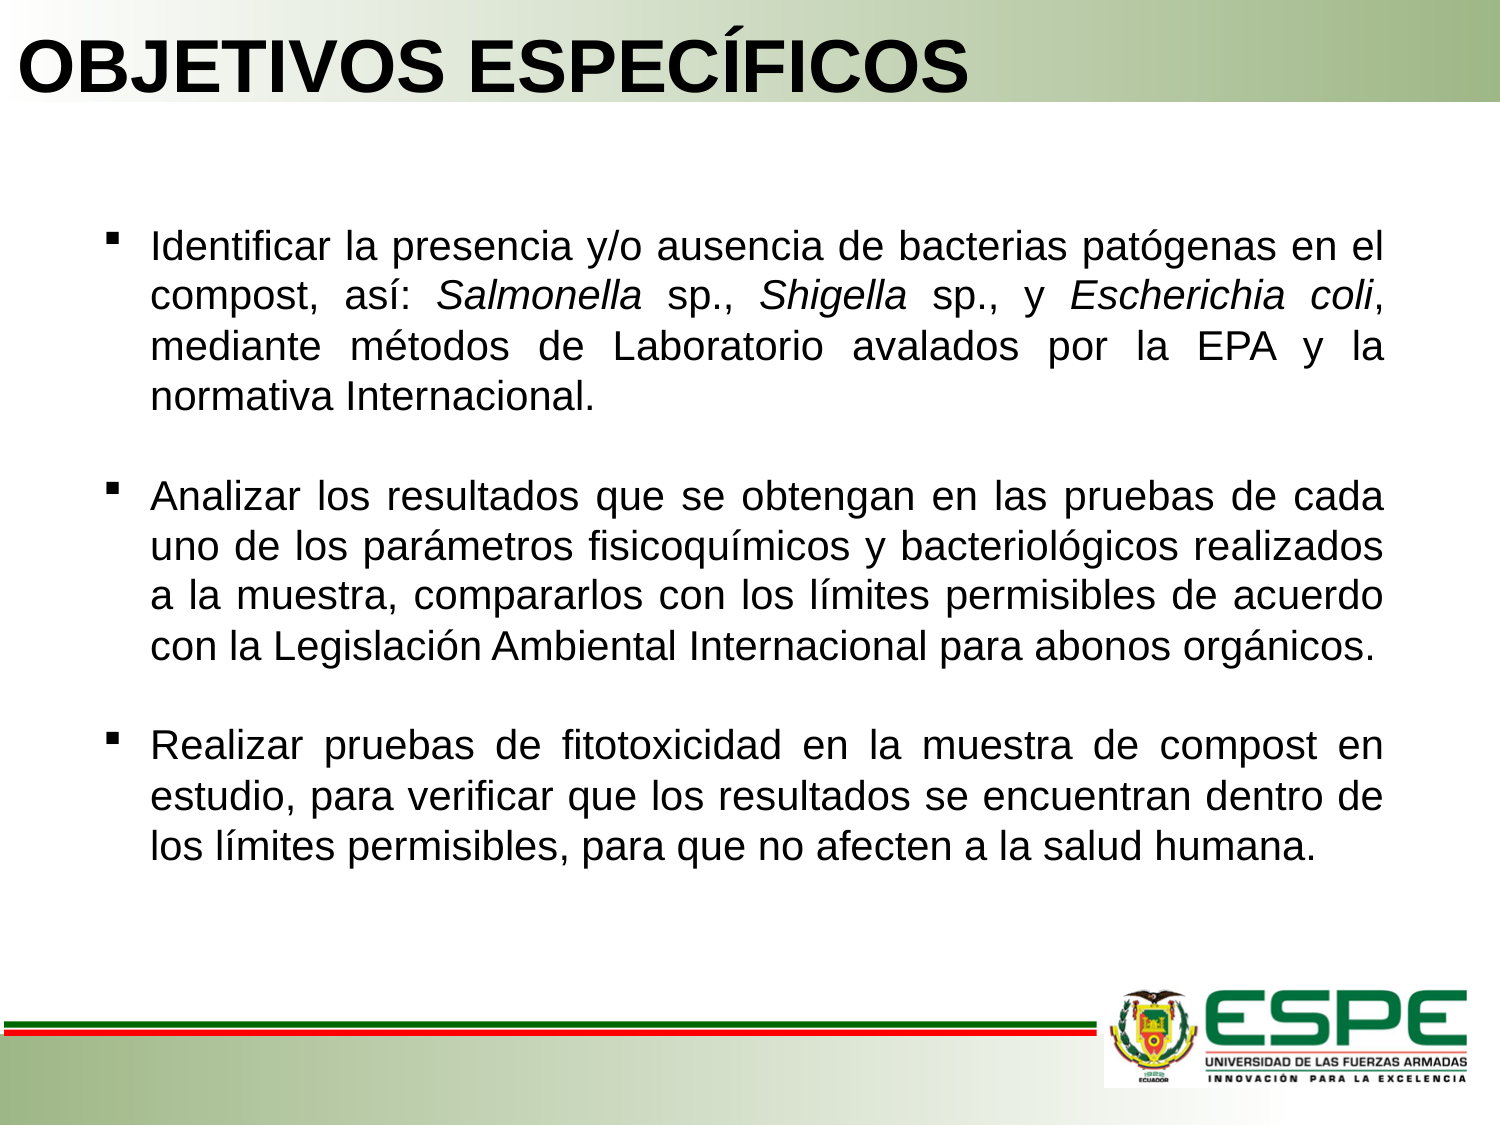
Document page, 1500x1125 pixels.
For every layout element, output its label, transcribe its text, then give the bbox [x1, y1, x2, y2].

picture [1104, 976, 1483, 1088]
text_box OBJETIVOS ESPECÍFICOS [2, 9, 1369, 115]
text_box Identificar la presencia y/o ausencia de bacterias patógenas en el compost, así: Salmonella sp., Shigella sp., y Escherichia coli, mediante métodos de Laboratorio avalados por la EPA y la normativa Internacional. Analizar los resultados que se obtengan en las pruebas de cada uno de los parámetros fisicoquímicos y bacteriológicos realizados a la muestra, compararlos con los límites permisibles de acuerdo con la Legislación Ambiental Internacional para abonos orgánicos. Realizar pruebas de fitotoxicidad en la muestra de compost en estudio, para verificar que los resultados se encuentran dentro de los límites permisibles, para que no afecten a la salud humana. [88, 160, 1400, 876]
